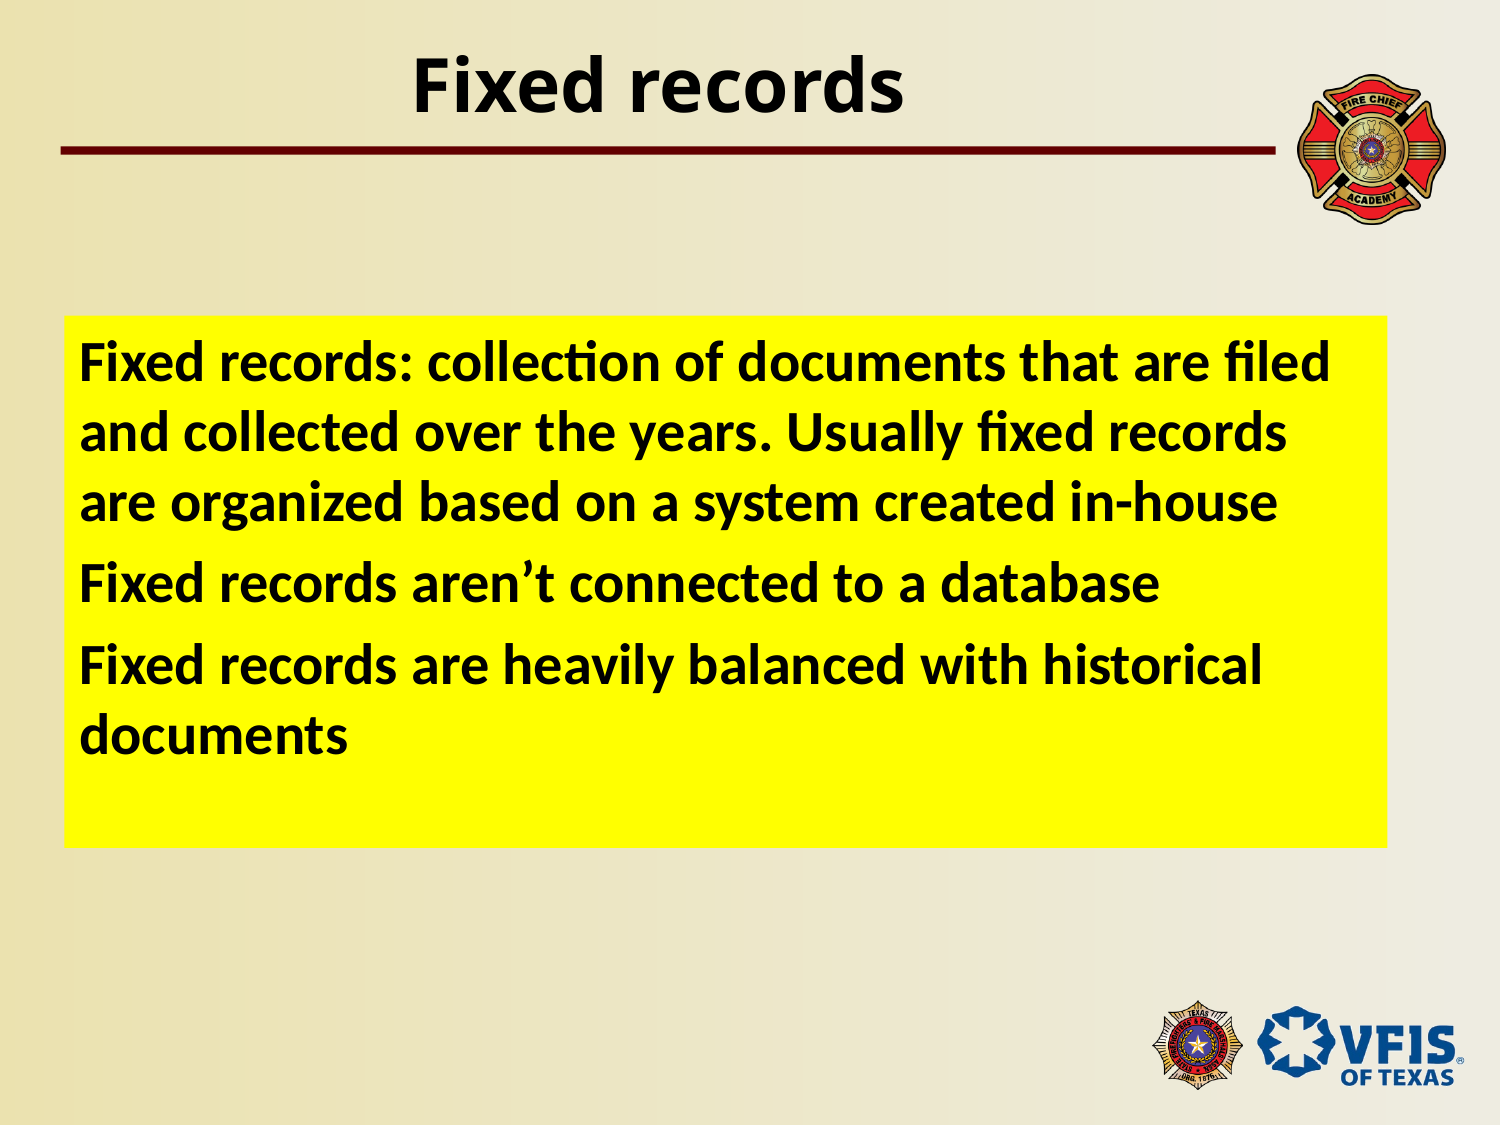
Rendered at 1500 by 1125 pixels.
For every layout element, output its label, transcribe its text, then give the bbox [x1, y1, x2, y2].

picture [1247, 996, 1481, 1102]
title Fixed records [64, 29, 1272, 146]
list Fixed records: collection of documents that are filed and collected over the years. Usually fixed records are organized based on a system created in-house Fixed records aren’t connected to a database Fixed records are heavily balanced with historical documents [64, 315, 1388, 848]
picture [1297, 74, 1446, 225]
picture [1152, 1000, 1243, 1090]
